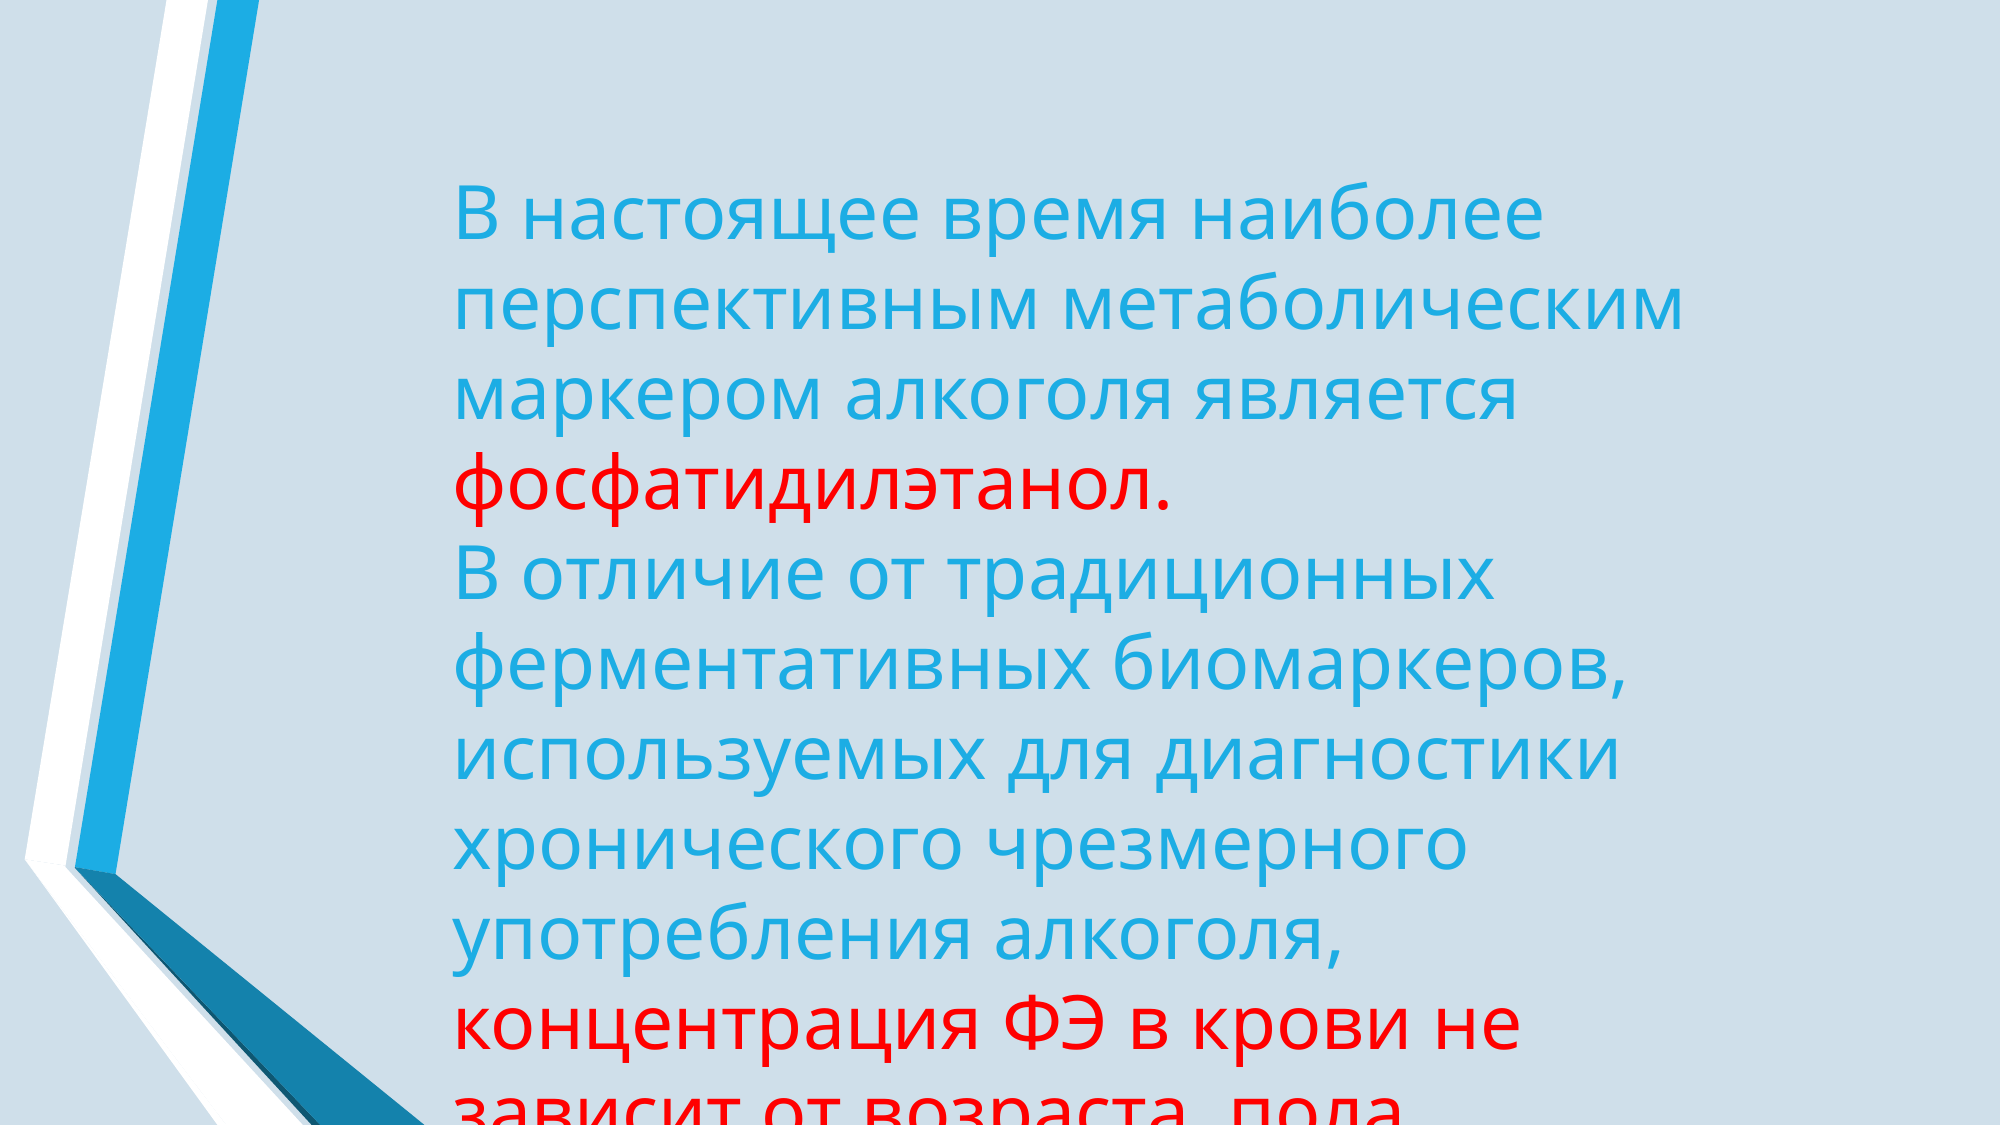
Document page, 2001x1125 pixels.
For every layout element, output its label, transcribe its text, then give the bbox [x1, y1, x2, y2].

text_box В настоящее время наиболее перспективным метаболическим маркером алкоголя является фосфатидилэтанол. В отличие от традиционных ферментативных биомаркеров, используемых для диагностики хронического чрезмерного употребления алкоголя, концентрация ФЭ в крови не зависит от возраста, пола, употребления лекарственных препаратов, сопутствующих заболеваний. [437, 156, 1823, 1125]
